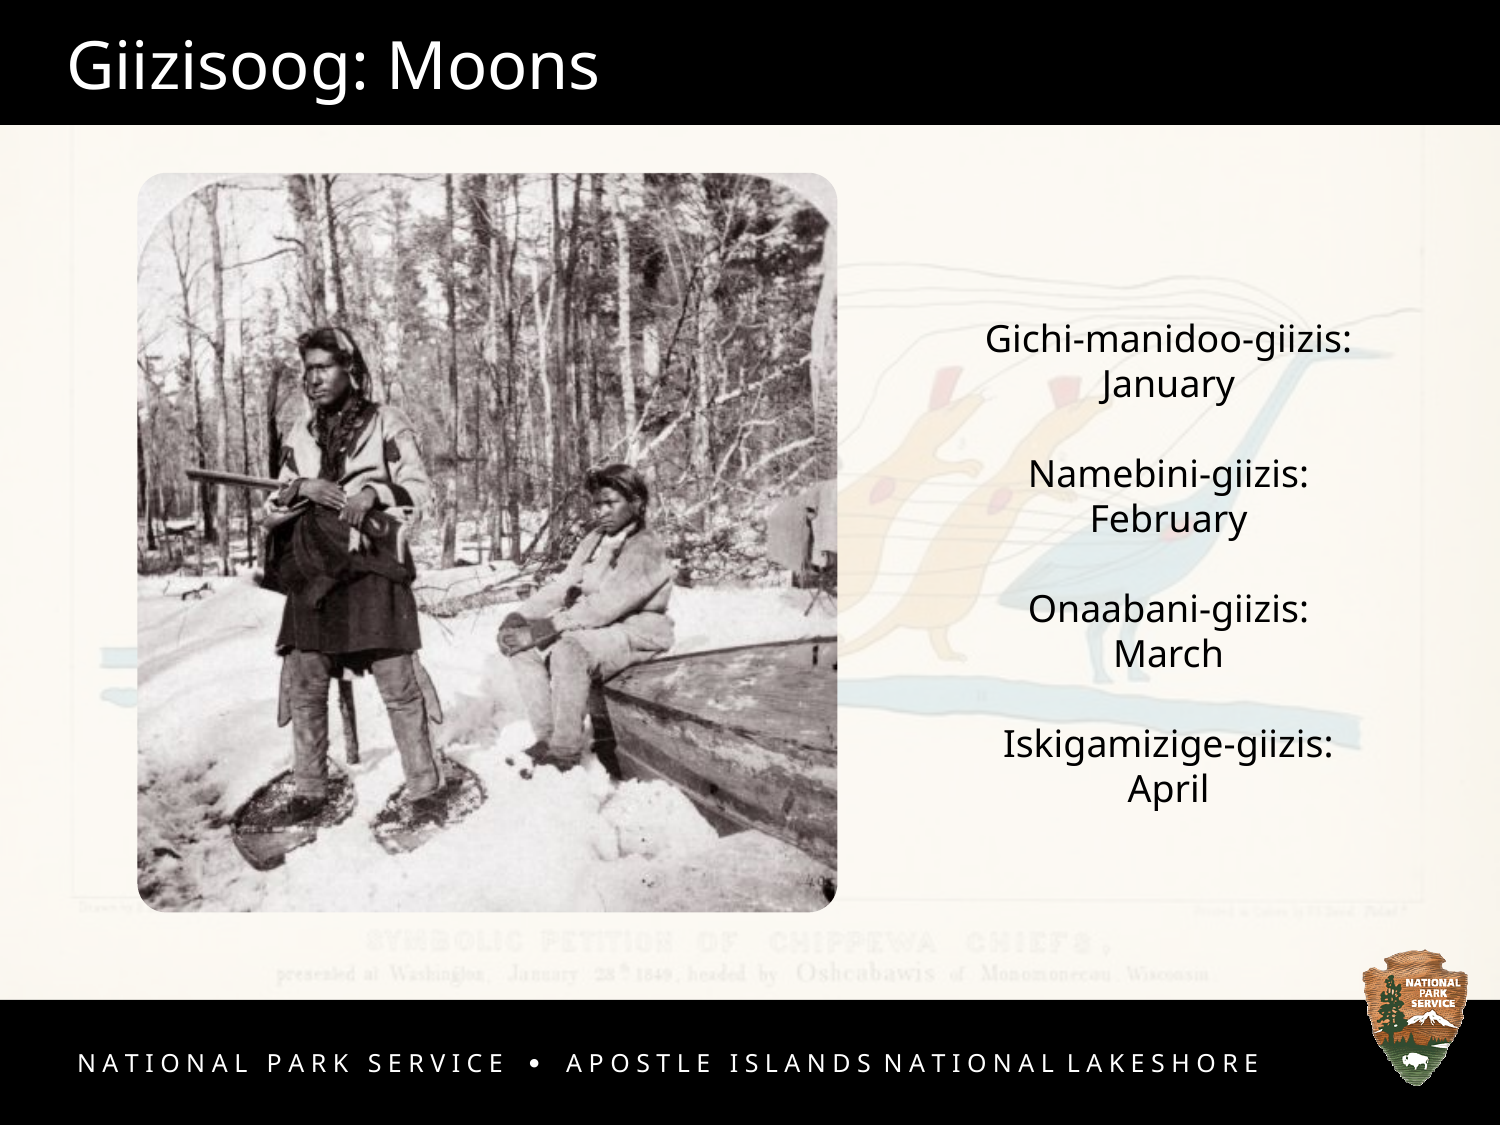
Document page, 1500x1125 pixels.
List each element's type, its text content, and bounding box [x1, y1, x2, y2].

text_box Giizisoog: Moons [0, 0, 1500, 125]
picture [137, 172, 838, 913]
text_box Gichi-manidoo-giizis: January Namebini-giizis: February Onaabani-giizis: March Iskigamizige-giizis: April [837, 125, 1500, 949]
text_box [0, 949, 1500, 1125]
